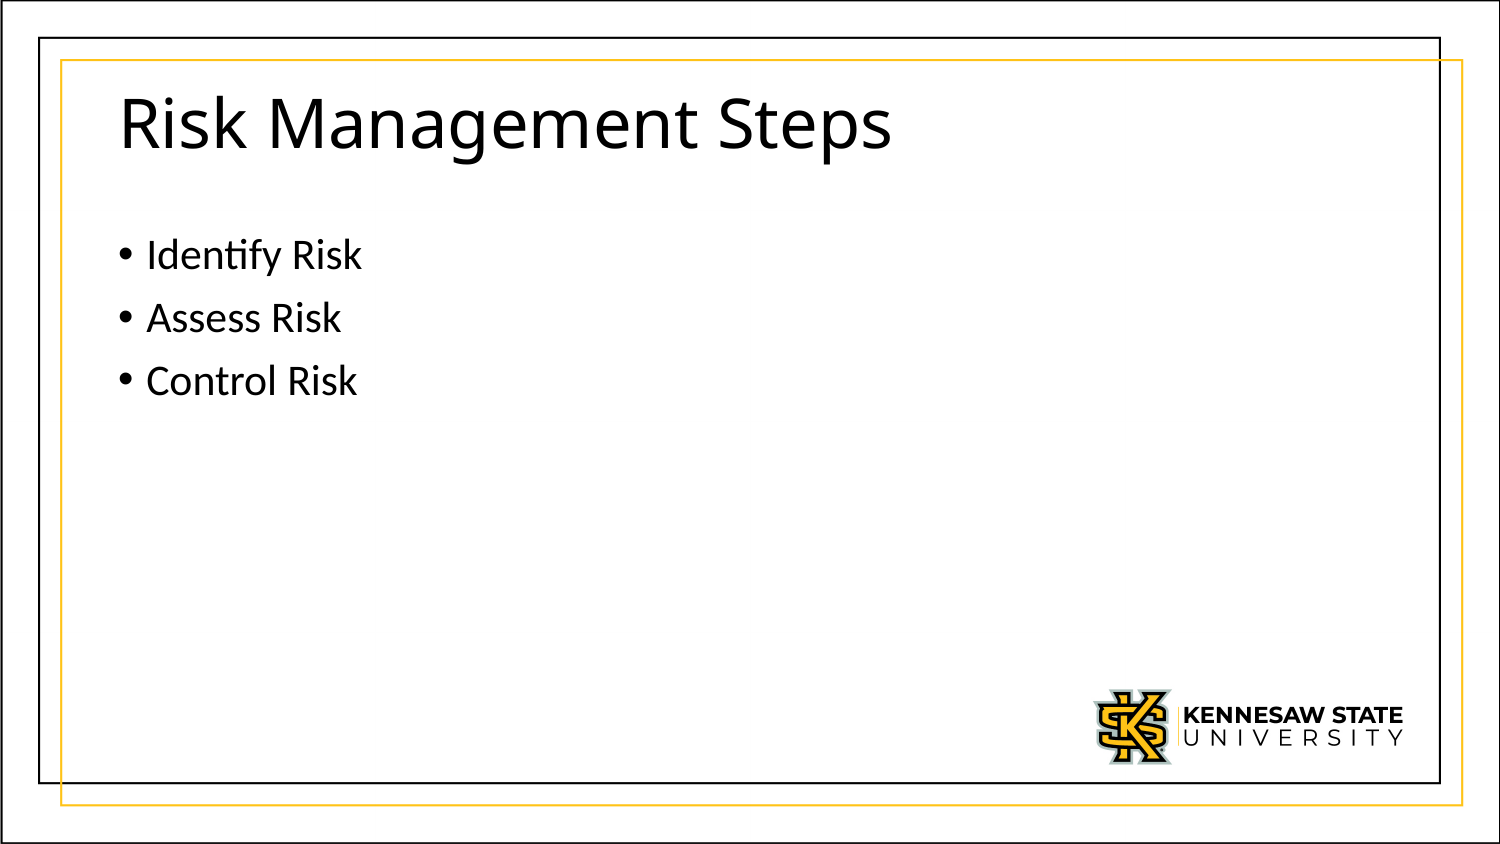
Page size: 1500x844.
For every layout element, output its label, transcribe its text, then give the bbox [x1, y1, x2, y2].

picture [0, 0, 1500, 844]
title Risk Management Steps [103, 44, 1397, 208]
list Identify Risk Assess Risk Control Risk [103, 224, 1397, 760]
